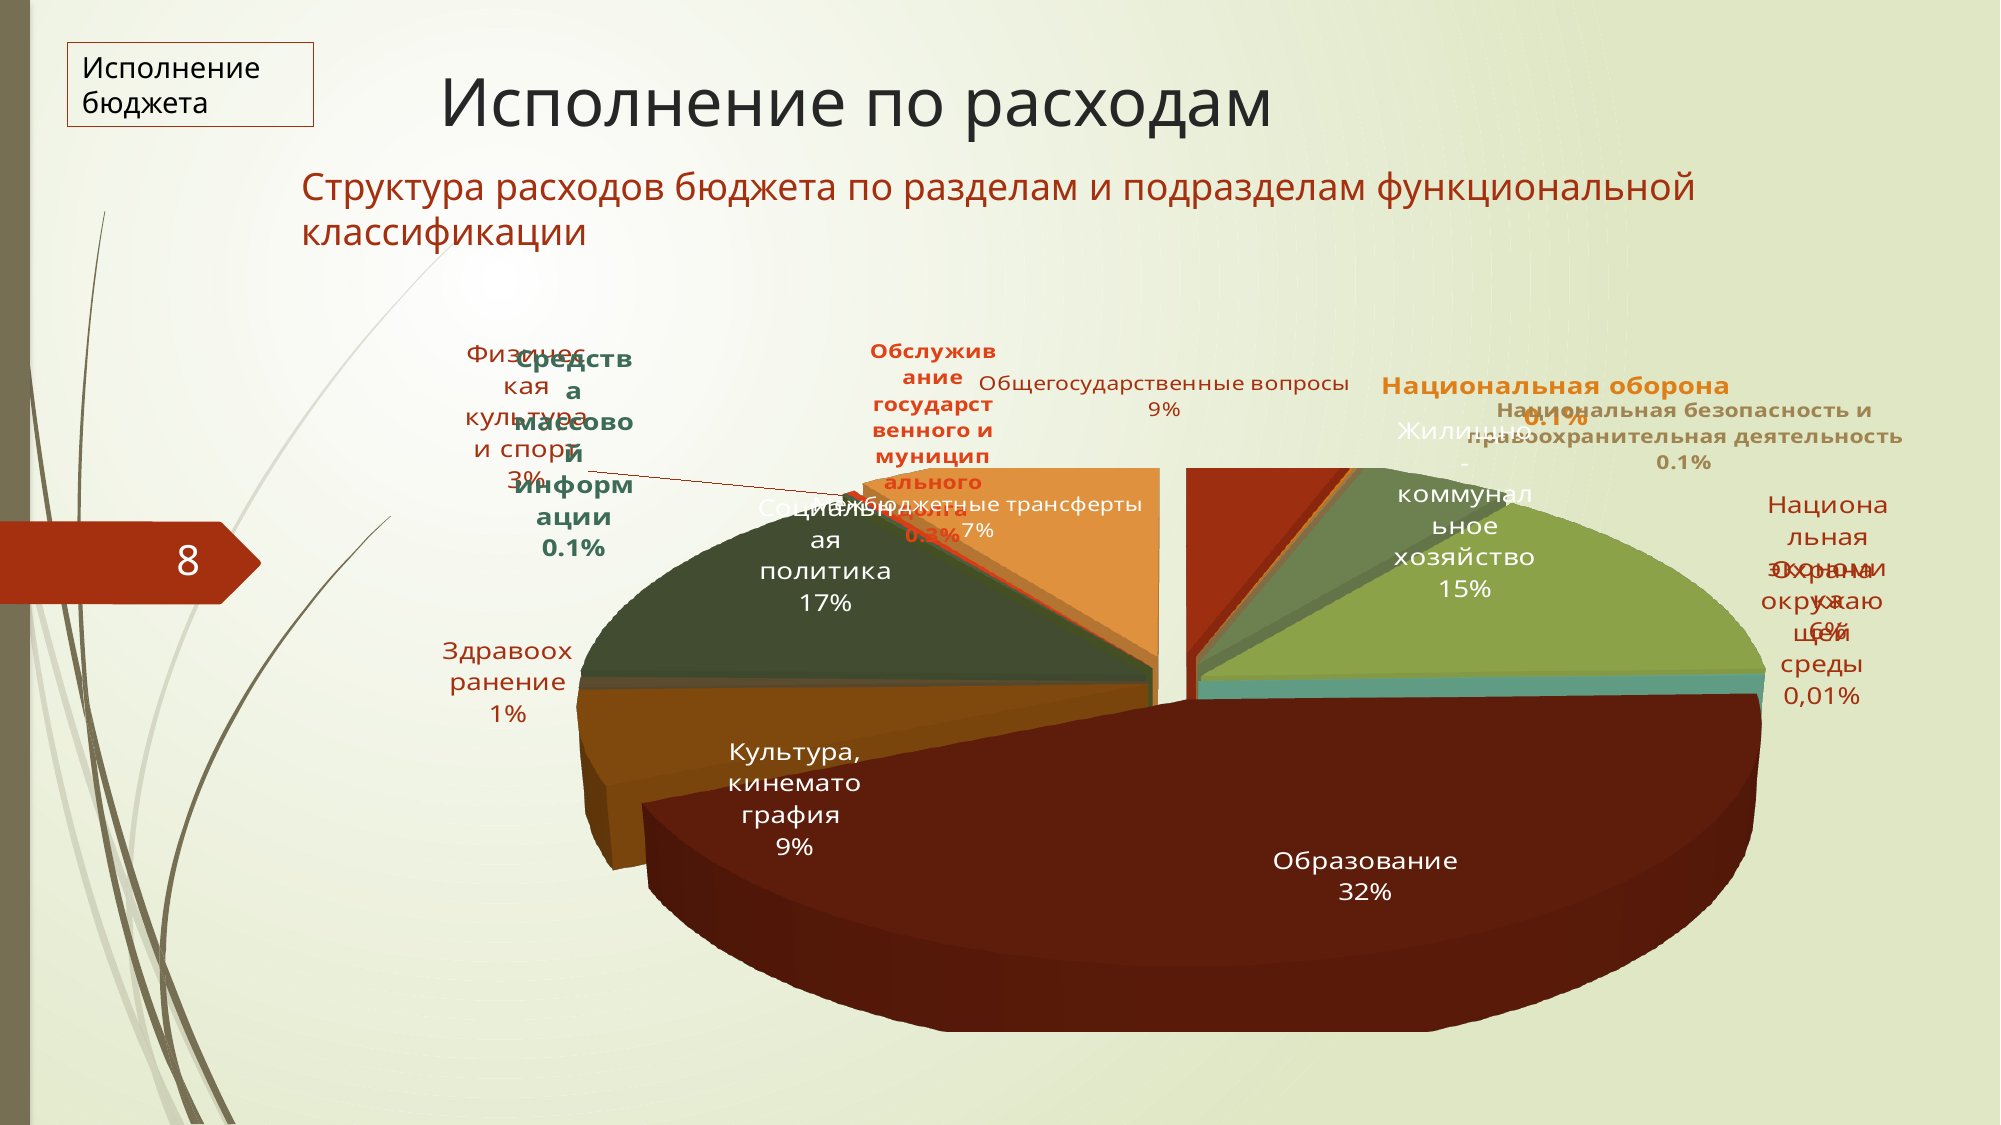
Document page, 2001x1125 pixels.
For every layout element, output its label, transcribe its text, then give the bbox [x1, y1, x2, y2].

text_box Структура расходов бюджета по разделам и подразделам функциональной классификации [286, 155, 1923, 260]
title Исполнение по расходам [424, 44, 1888, 156]
chart [372, 272, 1903, 1111]
slide_number 8 [87, 532, 216, 592]
text_box Исполнение бюджета [67, 42, 314, 127]
